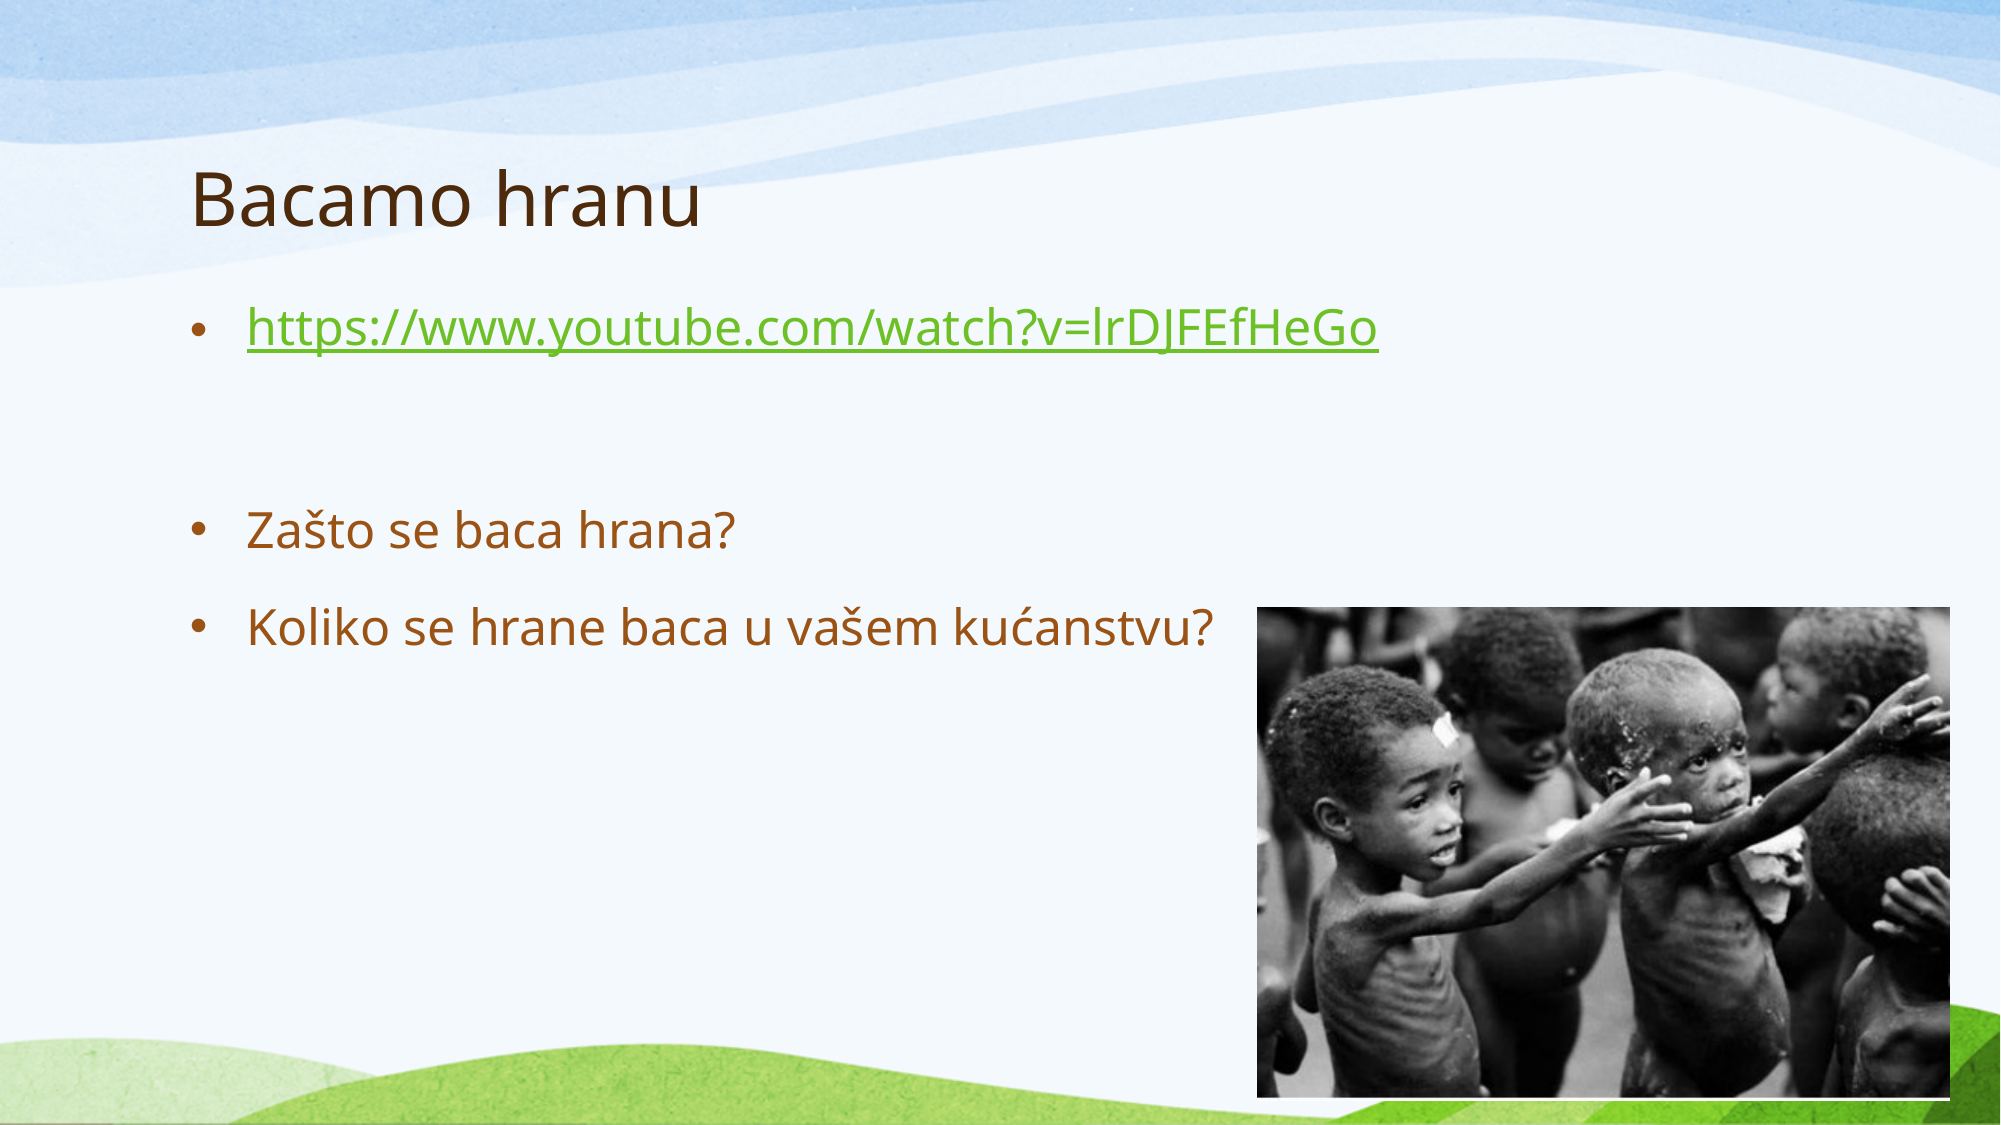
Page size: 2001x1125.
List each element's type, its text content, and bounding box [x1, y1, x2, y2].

picture [0, 0, 2001, 1125]
list https://www.youtube.com/watch?v=lrDJFEfHeGo Zašto se baca hrana? Koliko se hrane baca u vašem kućanstvu? [174, 287, 1825, 1036]
title Bacamo hranu [174, 50, 1825, 250]
